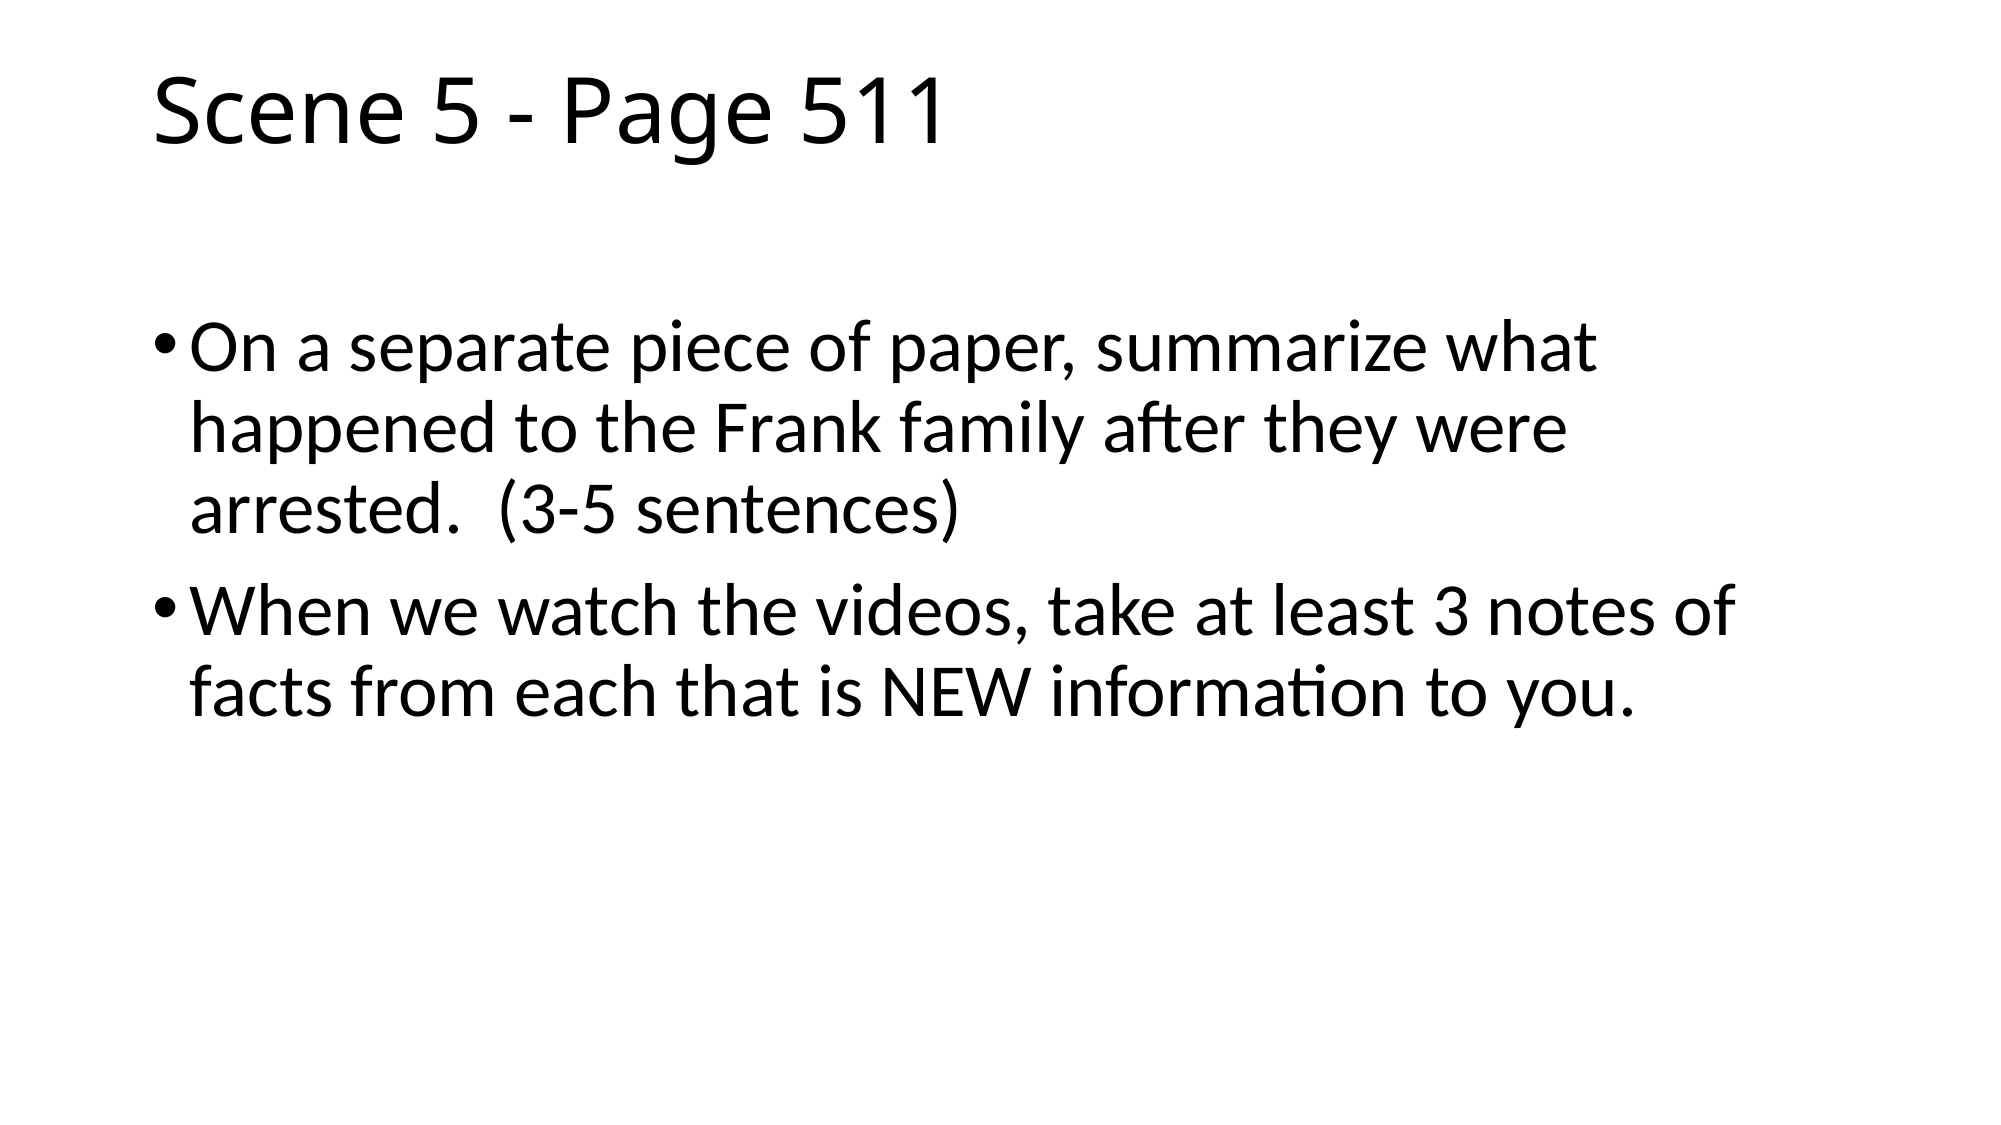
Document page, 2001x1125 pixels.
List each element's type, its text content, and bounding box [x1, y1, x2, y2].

title Scene 5 - Page 511 [137, 59, 1863, 278]
list On a separate piece of paper, summarize what happened to the Frank family after they were arrested. (3-5 sentences) When we watch the videos, take at least 3 notes of facts from each that is NEW information to you. [137, 299, 1863, 1014]
